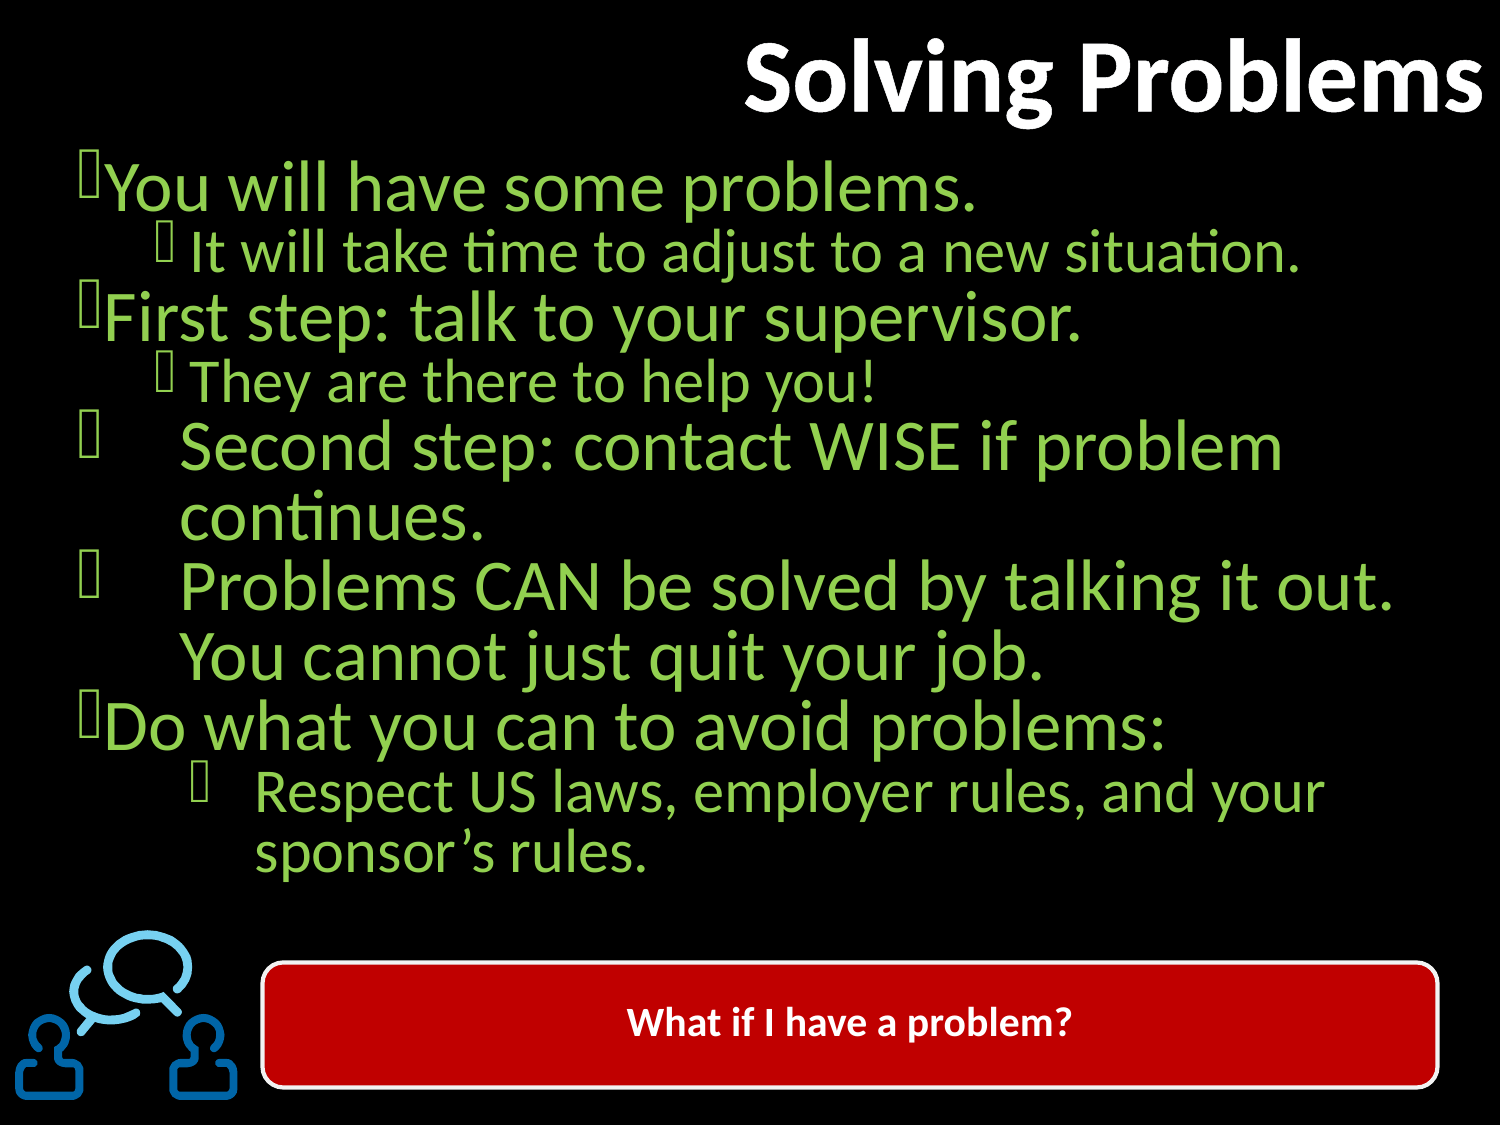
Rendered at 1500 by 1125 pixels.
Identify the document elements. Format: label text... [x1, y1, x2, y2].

text_box You will have some problems. It will take time to adjust to a new situation. First step: talk to your supervisor. They are there to help you! Second step: contact WISE if problem continues. Problems CAN be solved by talking it out. You cannot just quit your job. Do what you can to avoid problems: Respect US laws, employer rules, and your sponsor’s rules. [62, 147, 1438, 893]
picture [14, 929, 238, 1101]
text_box What if I have a problem? [262, 987, 1438, 1053]
text_box Solving Problems [0, 0, 1500, 140]
text_box [260, 960, 1440, 1090]
